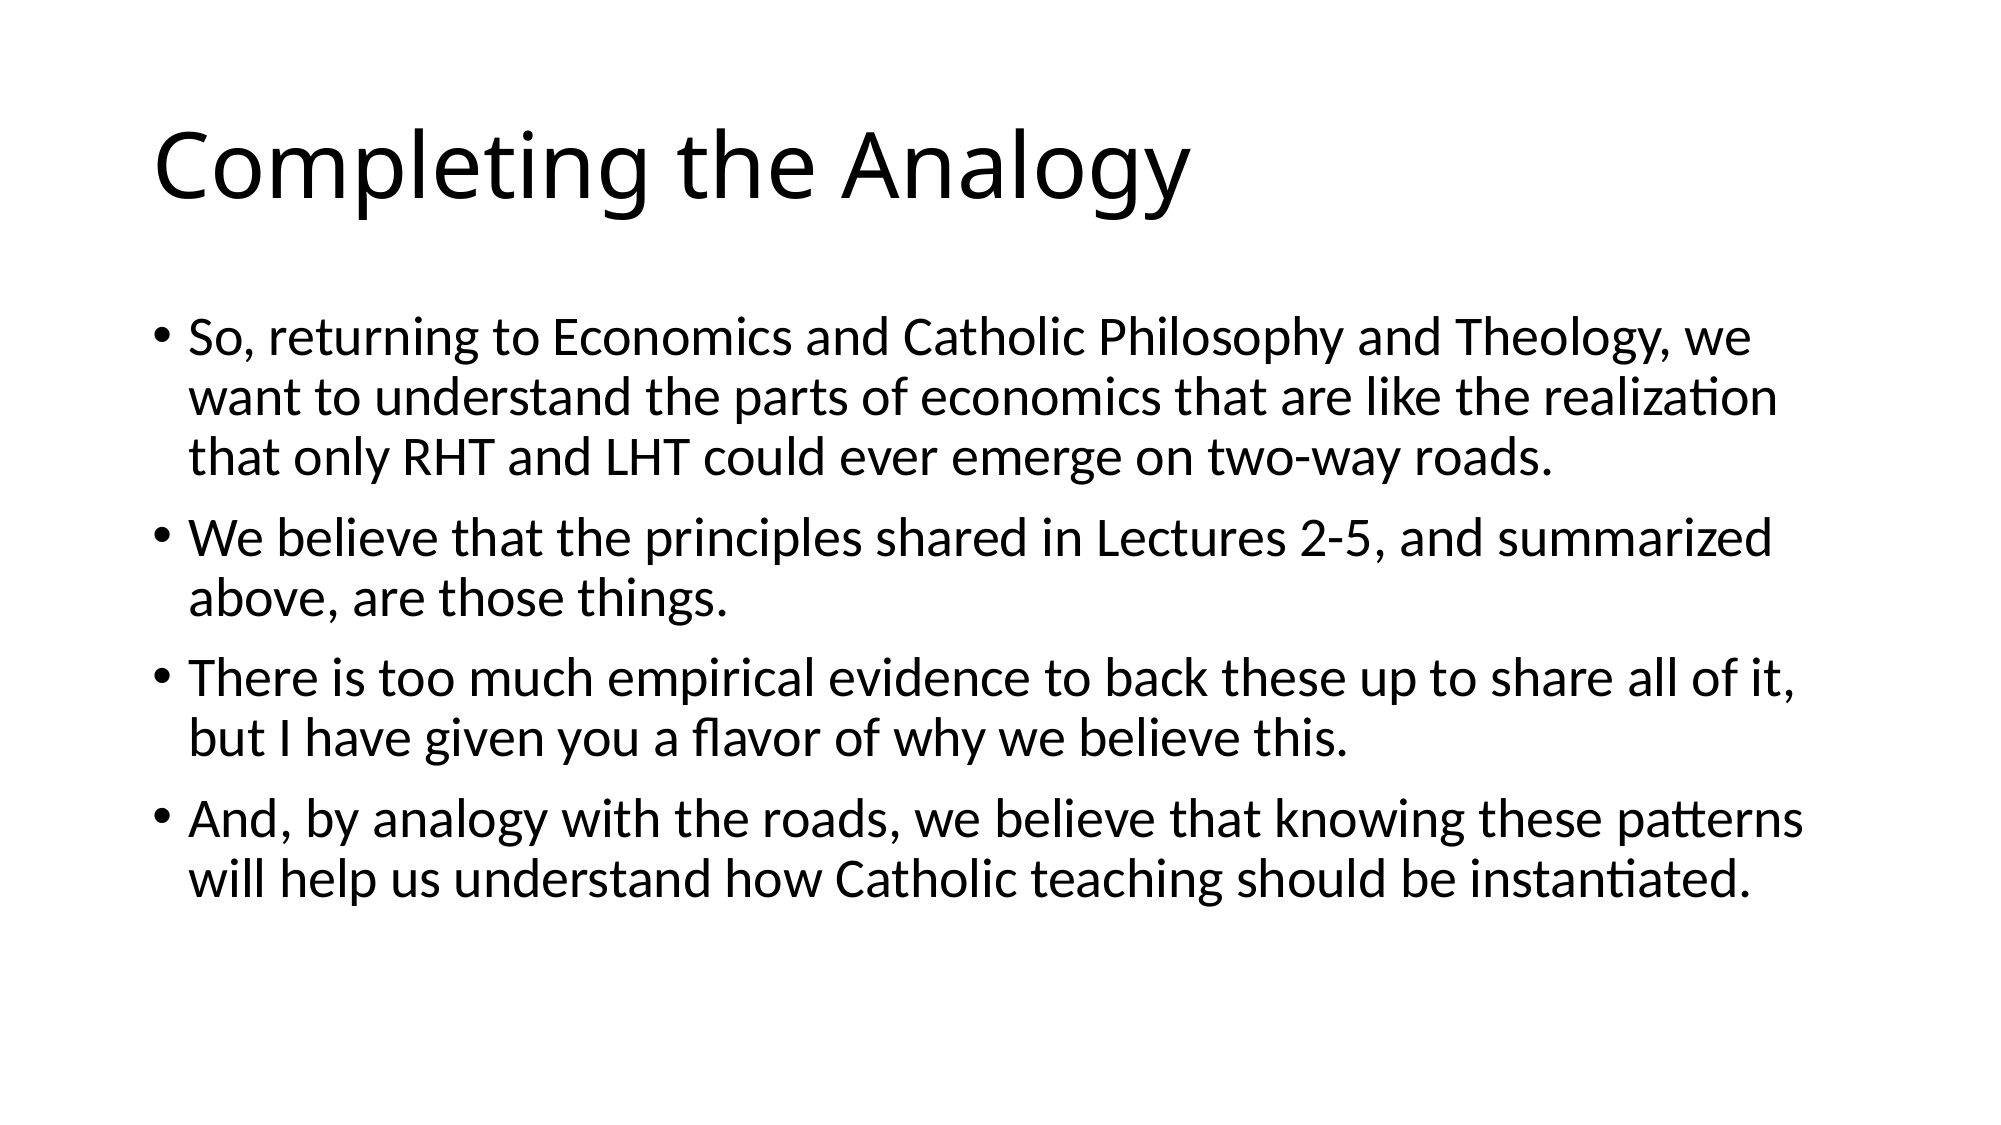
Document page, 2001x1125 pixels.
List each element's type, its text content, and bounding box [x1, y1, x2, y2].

list So, returning to Economics and Catholic Philosophy and Theology, we want to understand the parts of economics that are like the realization that only RHT and LHT could ever emerge on two-way roads. We believe that the principles shared in Lectures 2-5, and summarized above, are those things. There is too much empirical evidence to back these up to share all of it, but I have given you a flavor of why we believe this. And, by analogy with the roads, we believe that knowing these patterns will help us understand how Catholic teaching should be instantiated. [137, 299, 1863, 1014]
title Completing the Analogy [137, 59, 1863, 278]
